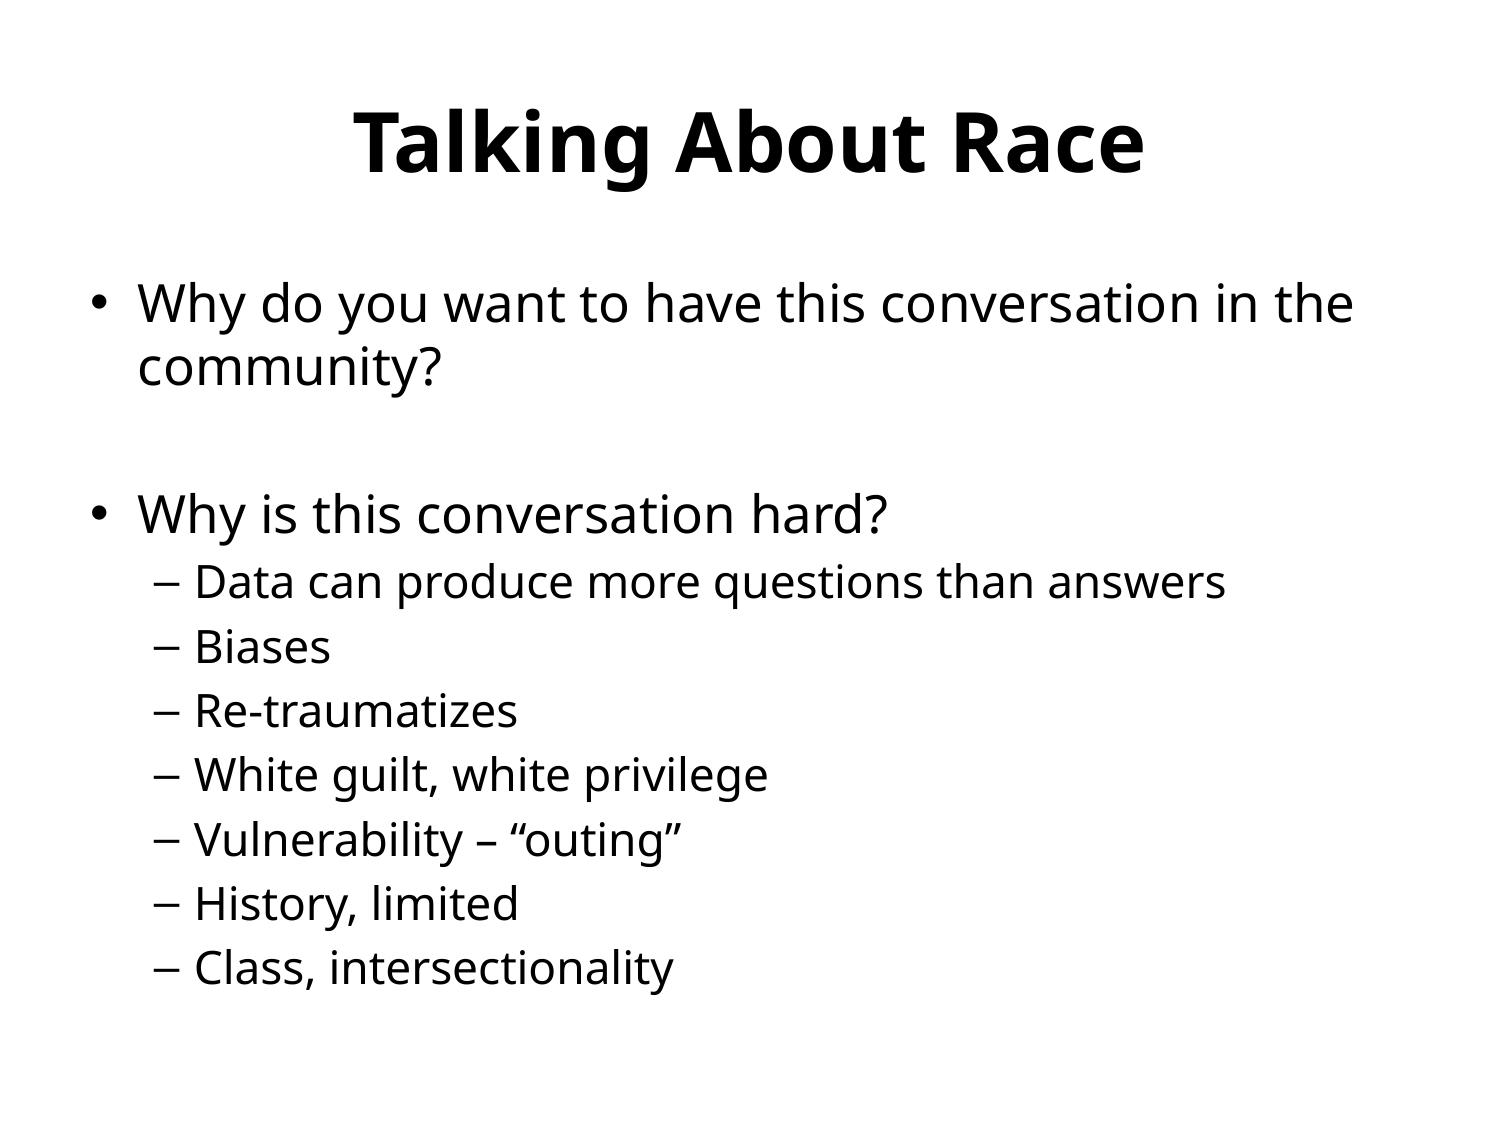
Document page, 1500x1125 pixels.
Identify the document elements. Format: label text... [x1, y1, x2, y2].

list Why do you want to have this conversation in the community? Why is this conversation hard? Data can produce more questions than answers Biases Re-traumatizes White guilt, white privilege Vulnerability – “outing” History, limited Class, intersectionality [75, 262, 1425, 1005]
title Talking About Race [75, 45, 1425, 233]
